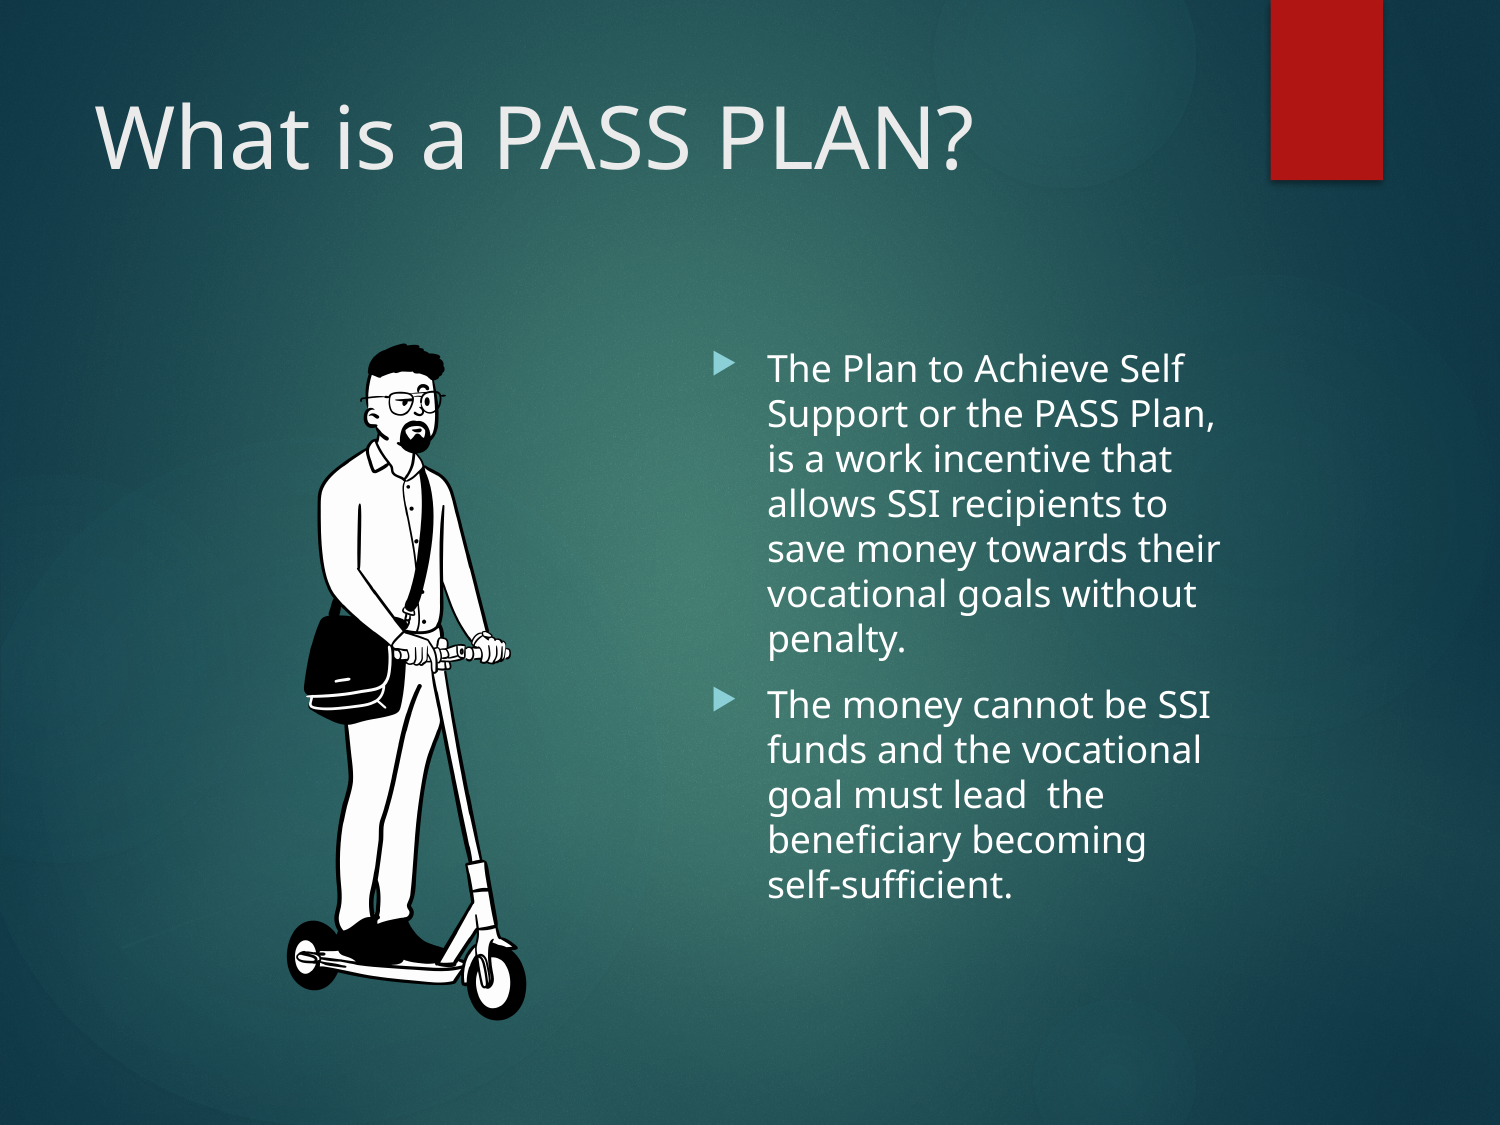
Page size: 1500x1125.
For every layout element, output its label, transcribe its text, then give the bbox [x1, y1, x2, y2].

title What is a PASS PLAN? [79, 74, 1237, 304]
list The Plan to Achieve Self Support or the PASS Plan, is a work incentive that allows SSI recipients to save money towards their vocational goals without penalty. The money cannot be SSI funds and the vocational goal must lead the beneficiary becoming self-sufficient. [695, 337, 1237, 1027]
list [280, 337, 533, 1027]
